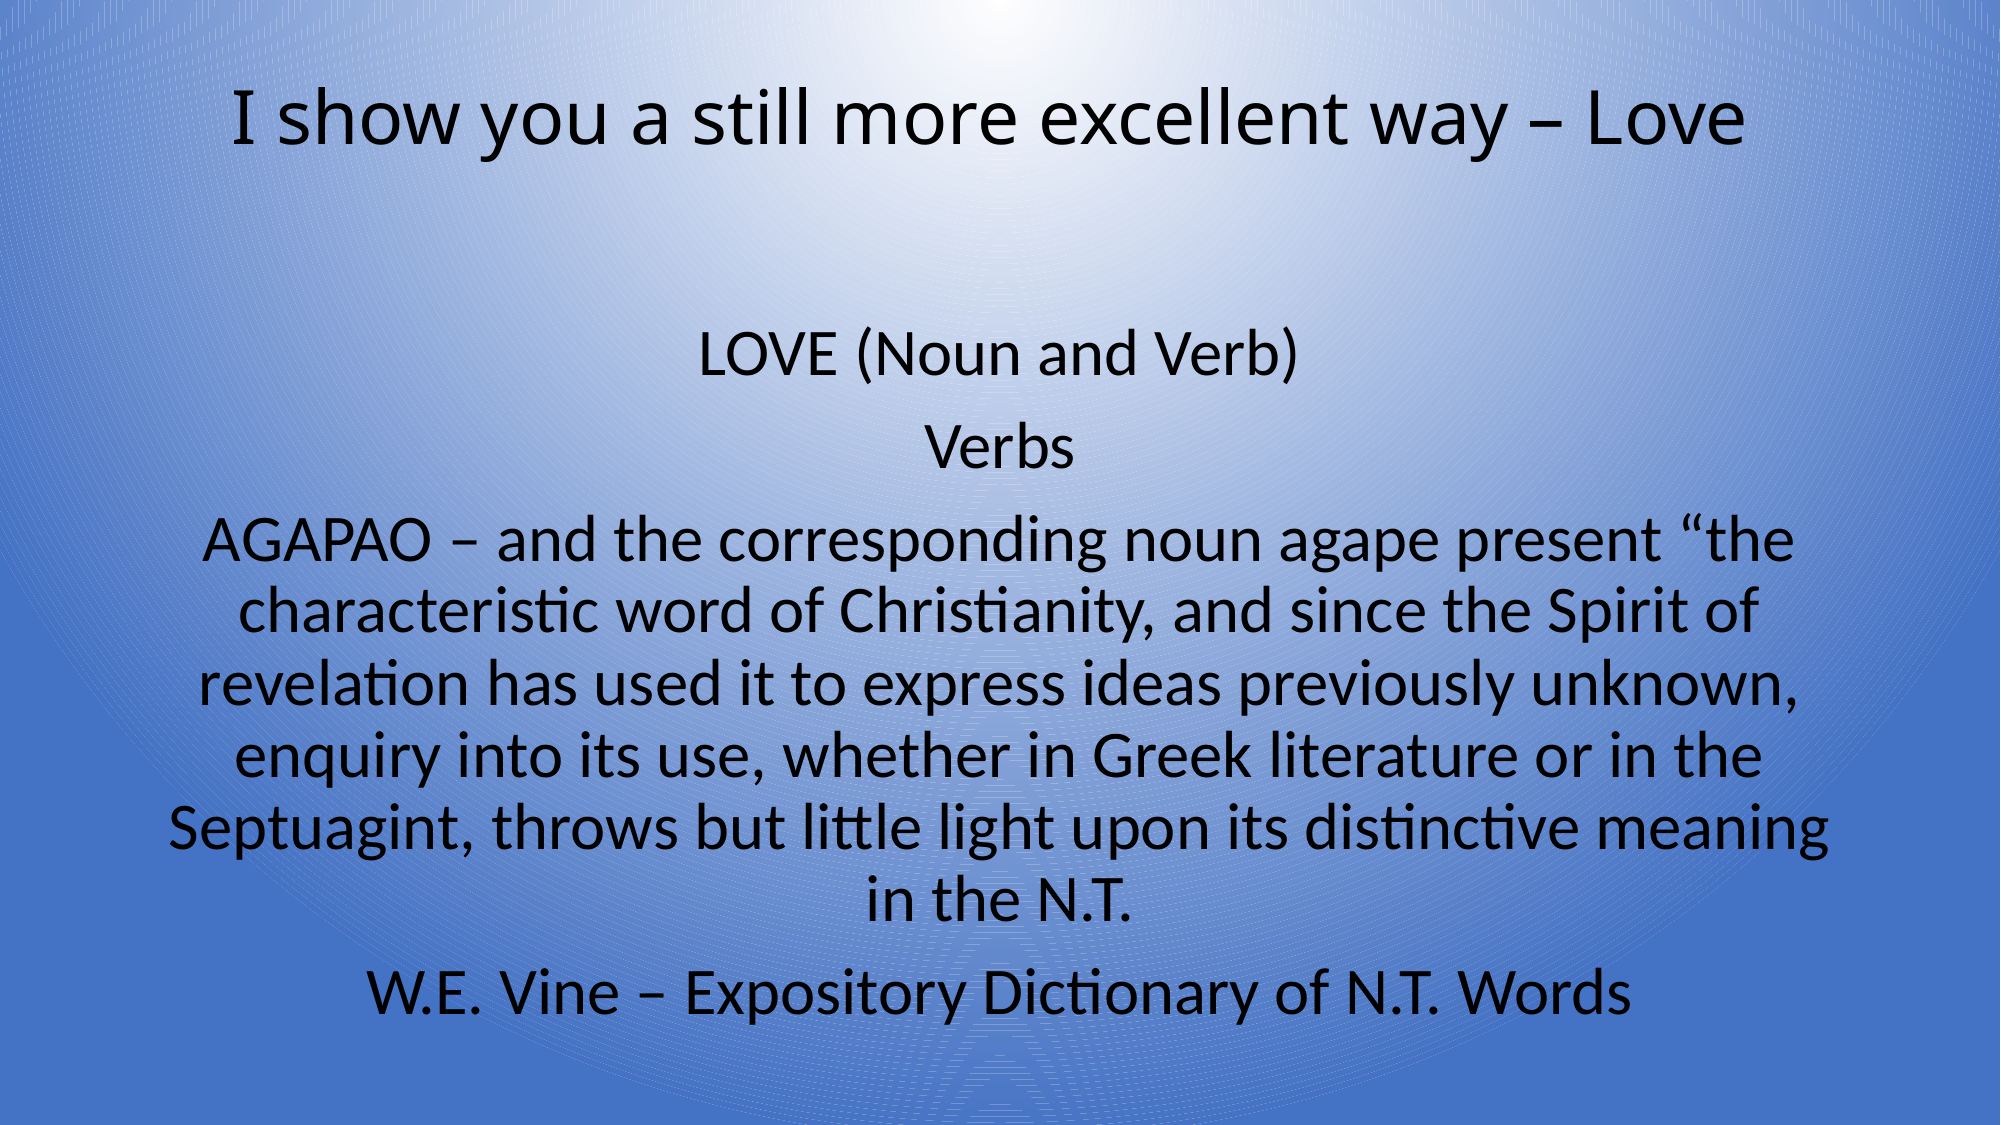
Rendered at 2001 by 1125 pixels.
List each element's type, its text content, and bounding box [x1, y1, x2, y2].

title I show you a still more excellent way – Love [137, 59, 1863, 181]
list LOVE (Noun and Verb) Verbs AGAPAO – and the corresponding noun agape present “the characteristic word of Christianity, and since the Spirit of revelation has used it to express ideas previously unknown, enquiry into its use, whether in Greek literature or in the Septuagint, throws but little light upon its distinctive meaning in the N.T. W.E. Vine – Expository Dictionary of N.T. Words [137, 209, 1863, 1125]
